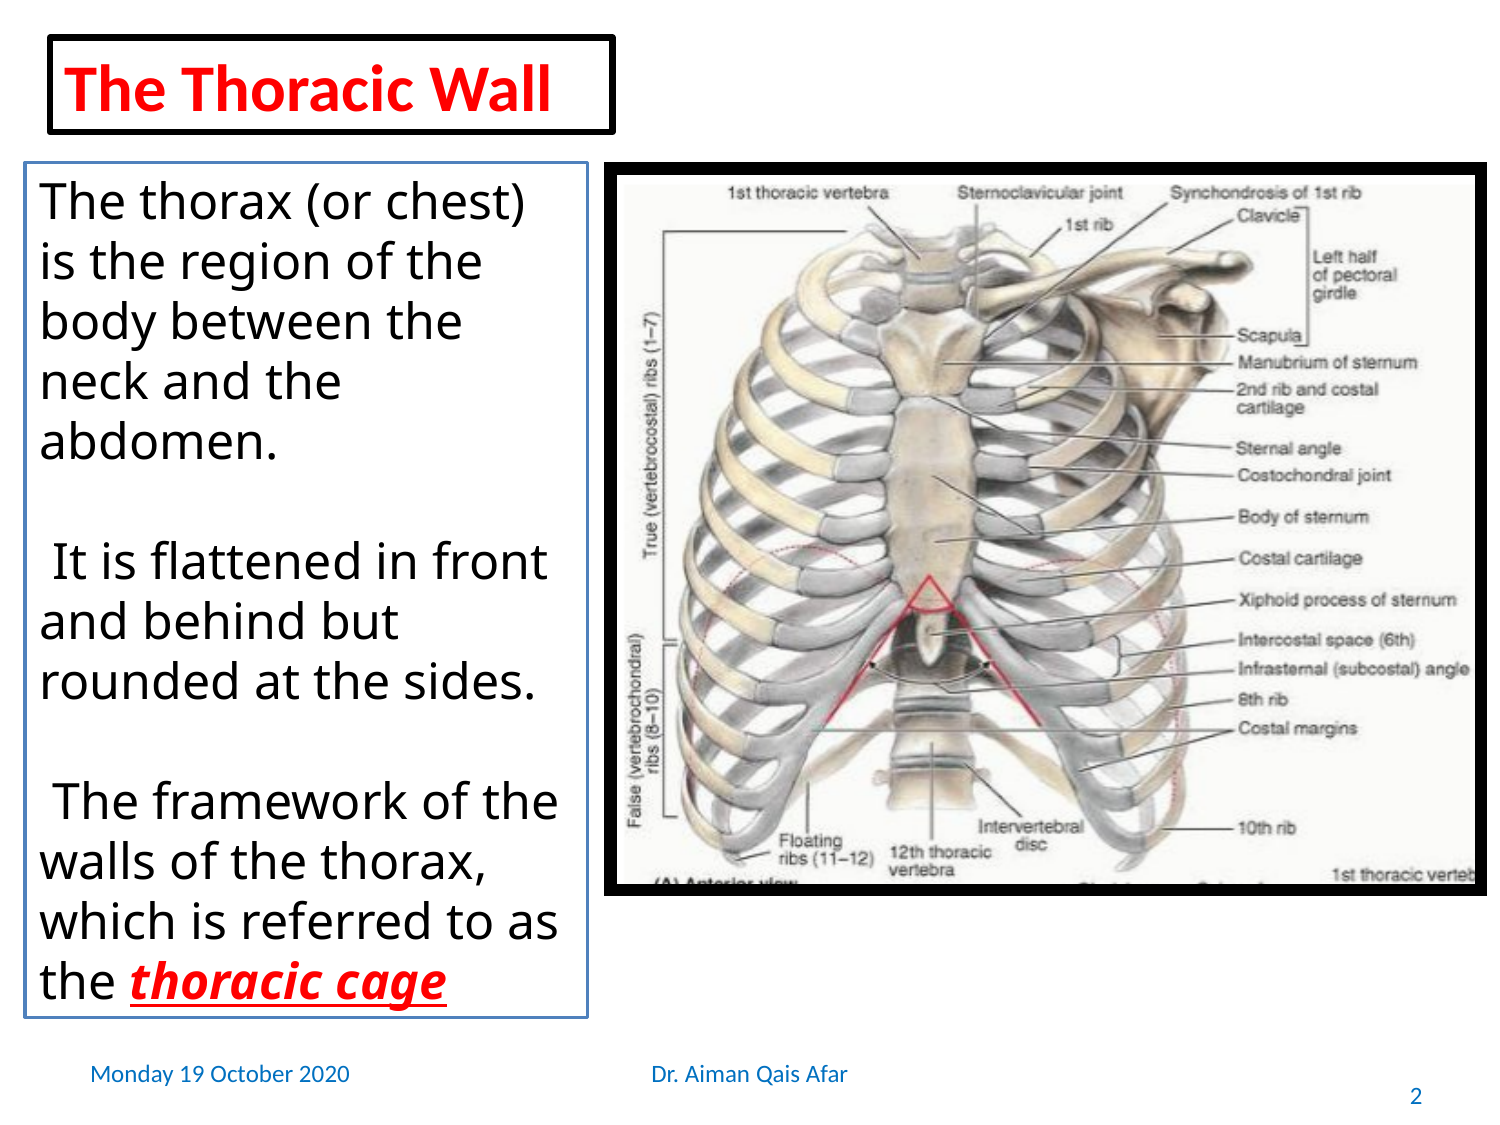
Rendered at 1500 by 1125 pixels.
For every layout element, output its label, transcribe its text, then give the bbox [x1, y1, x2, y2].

text_box The Thoracic Wall [50, 37, 613, 133]
picture [616, 174, 1476, 884]
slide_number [75, 1042, 425, 1103]
text_box The thorax (or chest) is the region of the body between the neck and the abdomen. It is flattened in front and behind but rounded at the sides. The framework of the walls of the thorax, which is referred to as the thoracic cage [24, 162, 588, 1018]
footer Dr. Aiman Qais Afar [512, 1042, 988, 1103]
slide_number 2 [1087, 1065, 1438, 1125]
